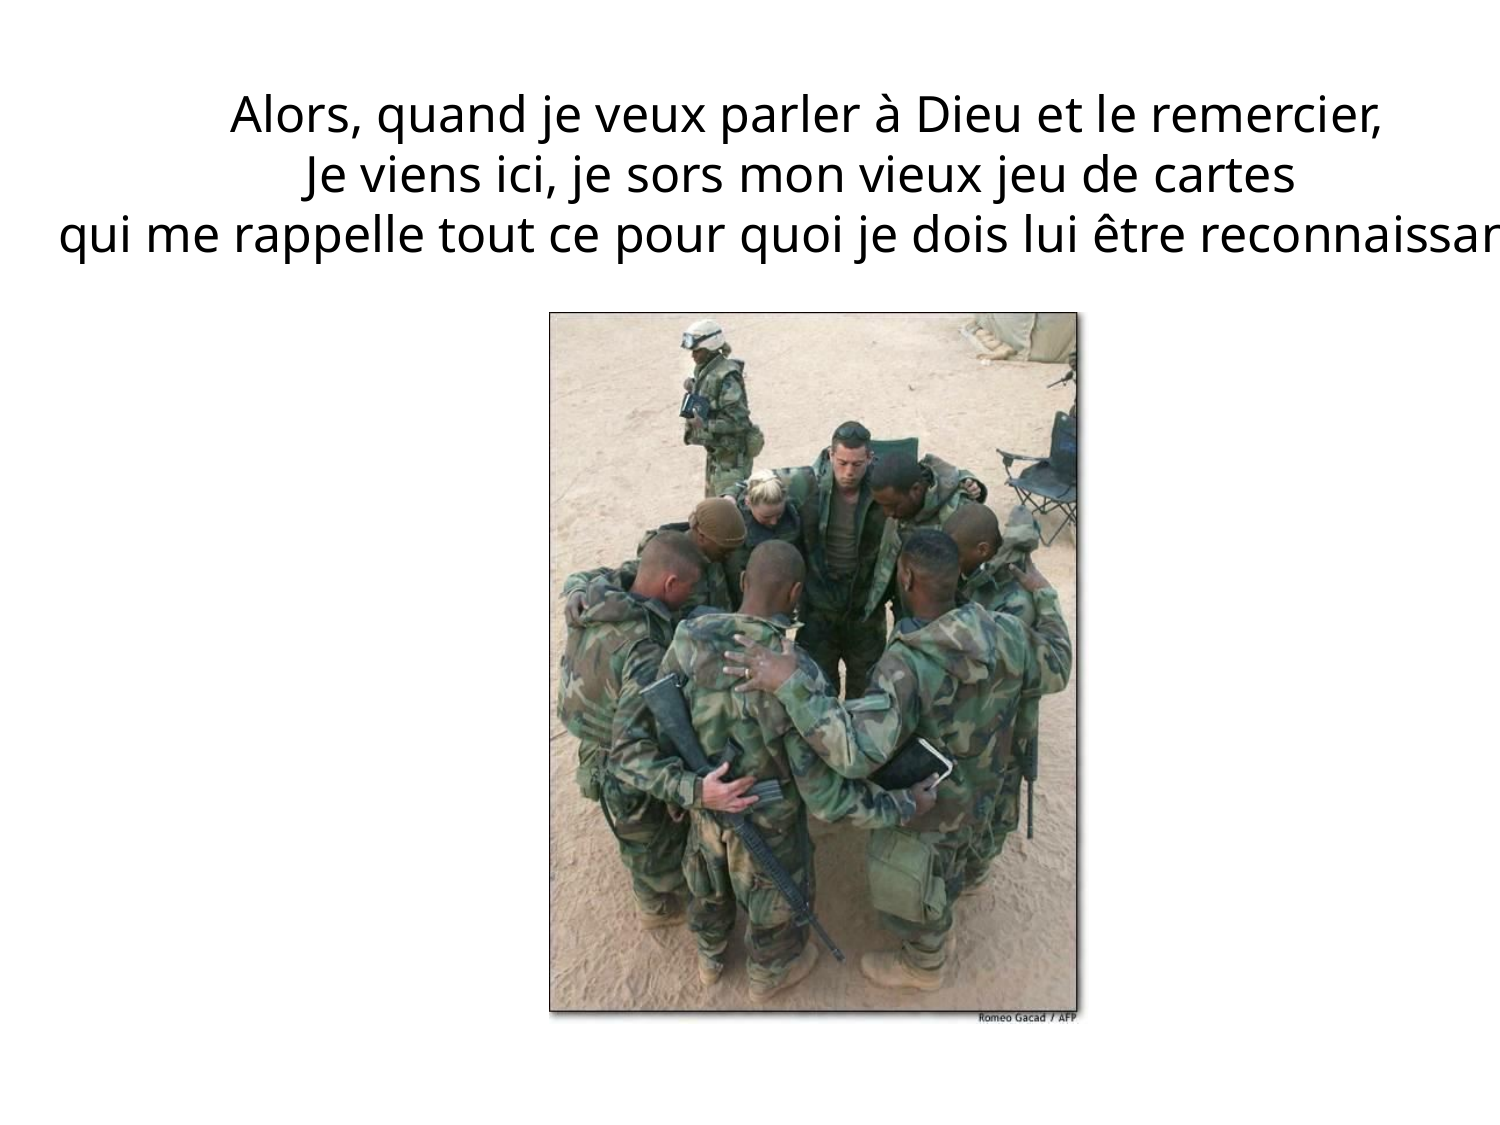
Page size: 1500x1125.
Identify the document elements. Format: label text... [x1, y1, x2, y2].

picture [549, 312, 1089, 1024]
text_box Alors, quand je veux parler à Dieu et le remercier, Je viens ici, je sors mon vieux jeu de cartes qui me rappelle tout ce pour quoi je dois lui être reconnaissant . [43, 75, 1500, 270]
